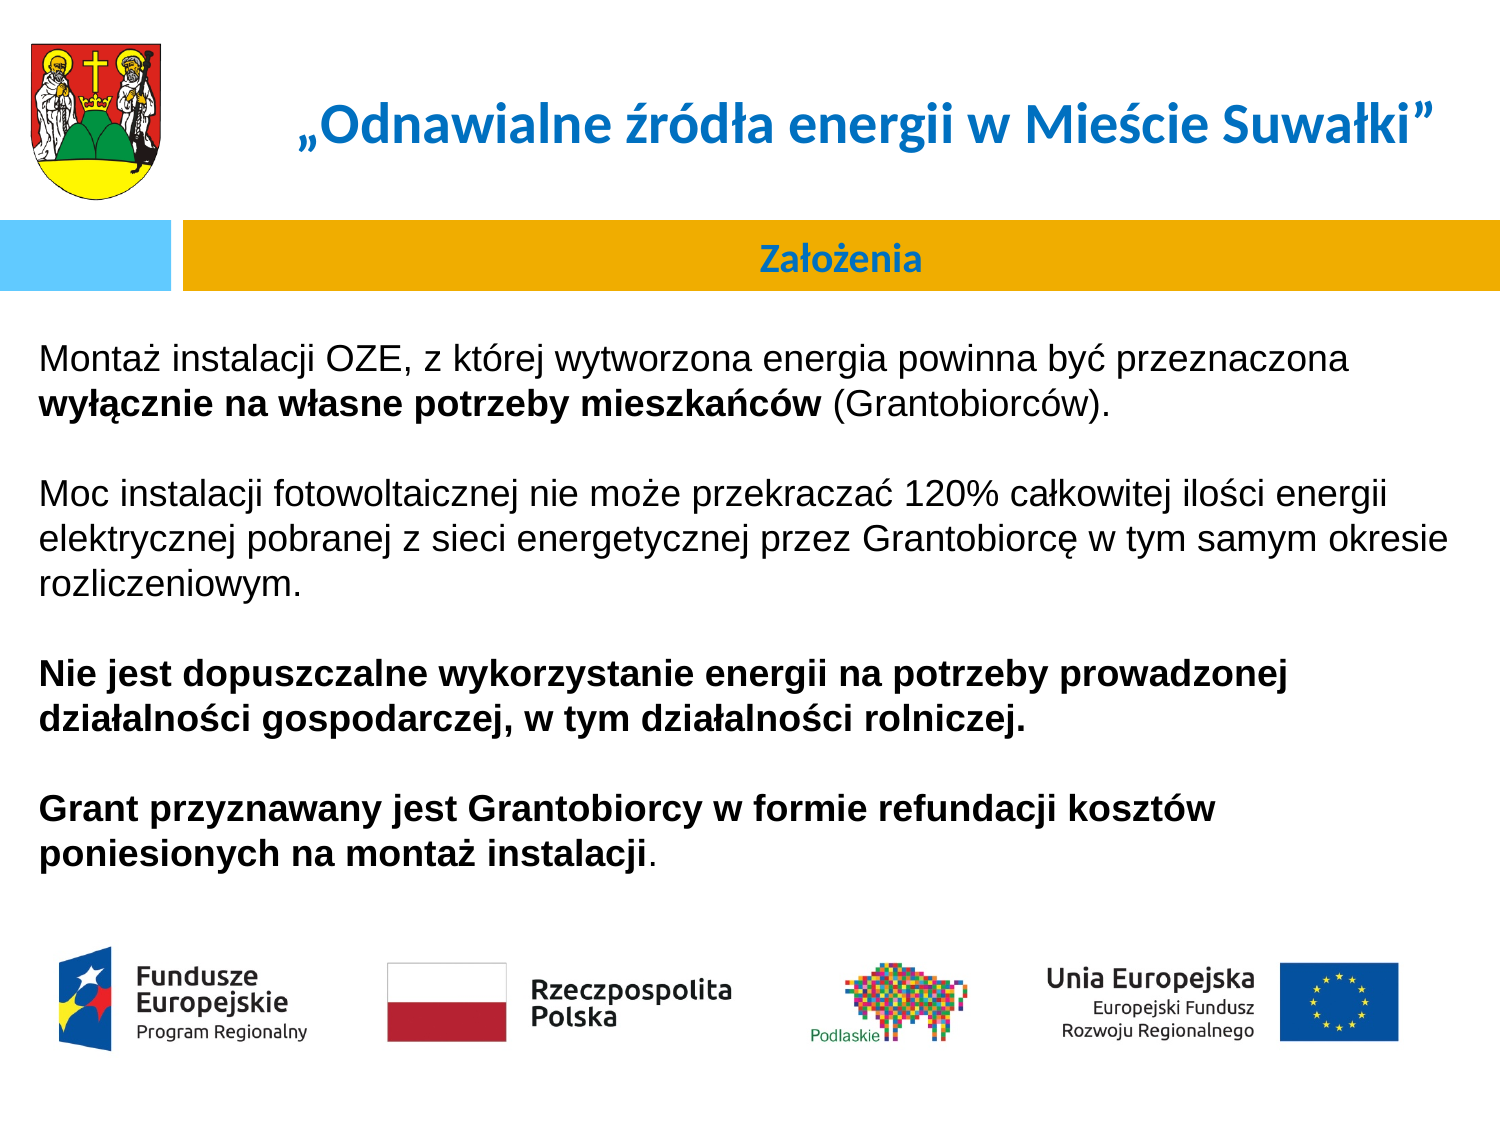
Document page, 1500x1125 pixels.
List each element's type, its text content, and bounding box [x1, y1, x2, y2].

title [166, 42, 1500, 147]
picture [29, 42, 162, 202]
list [52, 940, 1404, 1058]
text_box Montaż instalacji OZE, z której wytworzona energia powinna być przeznaczona wyłącznie na własne potrzeby mieszkańców (Grantobiorców). Moc instalacji fotowoltaicznej nie może przekraczać 120% całkowitej ilości energii elektrycznej pobranej z sieci energetycznej przez Grantobiorcę w tym samym okresie rozliczeniowym. Nie jest dopuszczalne wykorzystanie energii na potrzeby prowadzonej działalności gospodarczej, w tym działalności rolniczej. Grant przyznawany jest Grantobiorcy w formie refundacji kosztów poniesionych na montaż instalacji. [23, 326, 1477, 1016]
text_box Założenia [181, 218, 1500, 293]
text_box „Odnawialne źródła energii w Mieście Suwałki” [191, 67, 1500, 172]
text_box [0, 218, 173, 293]
